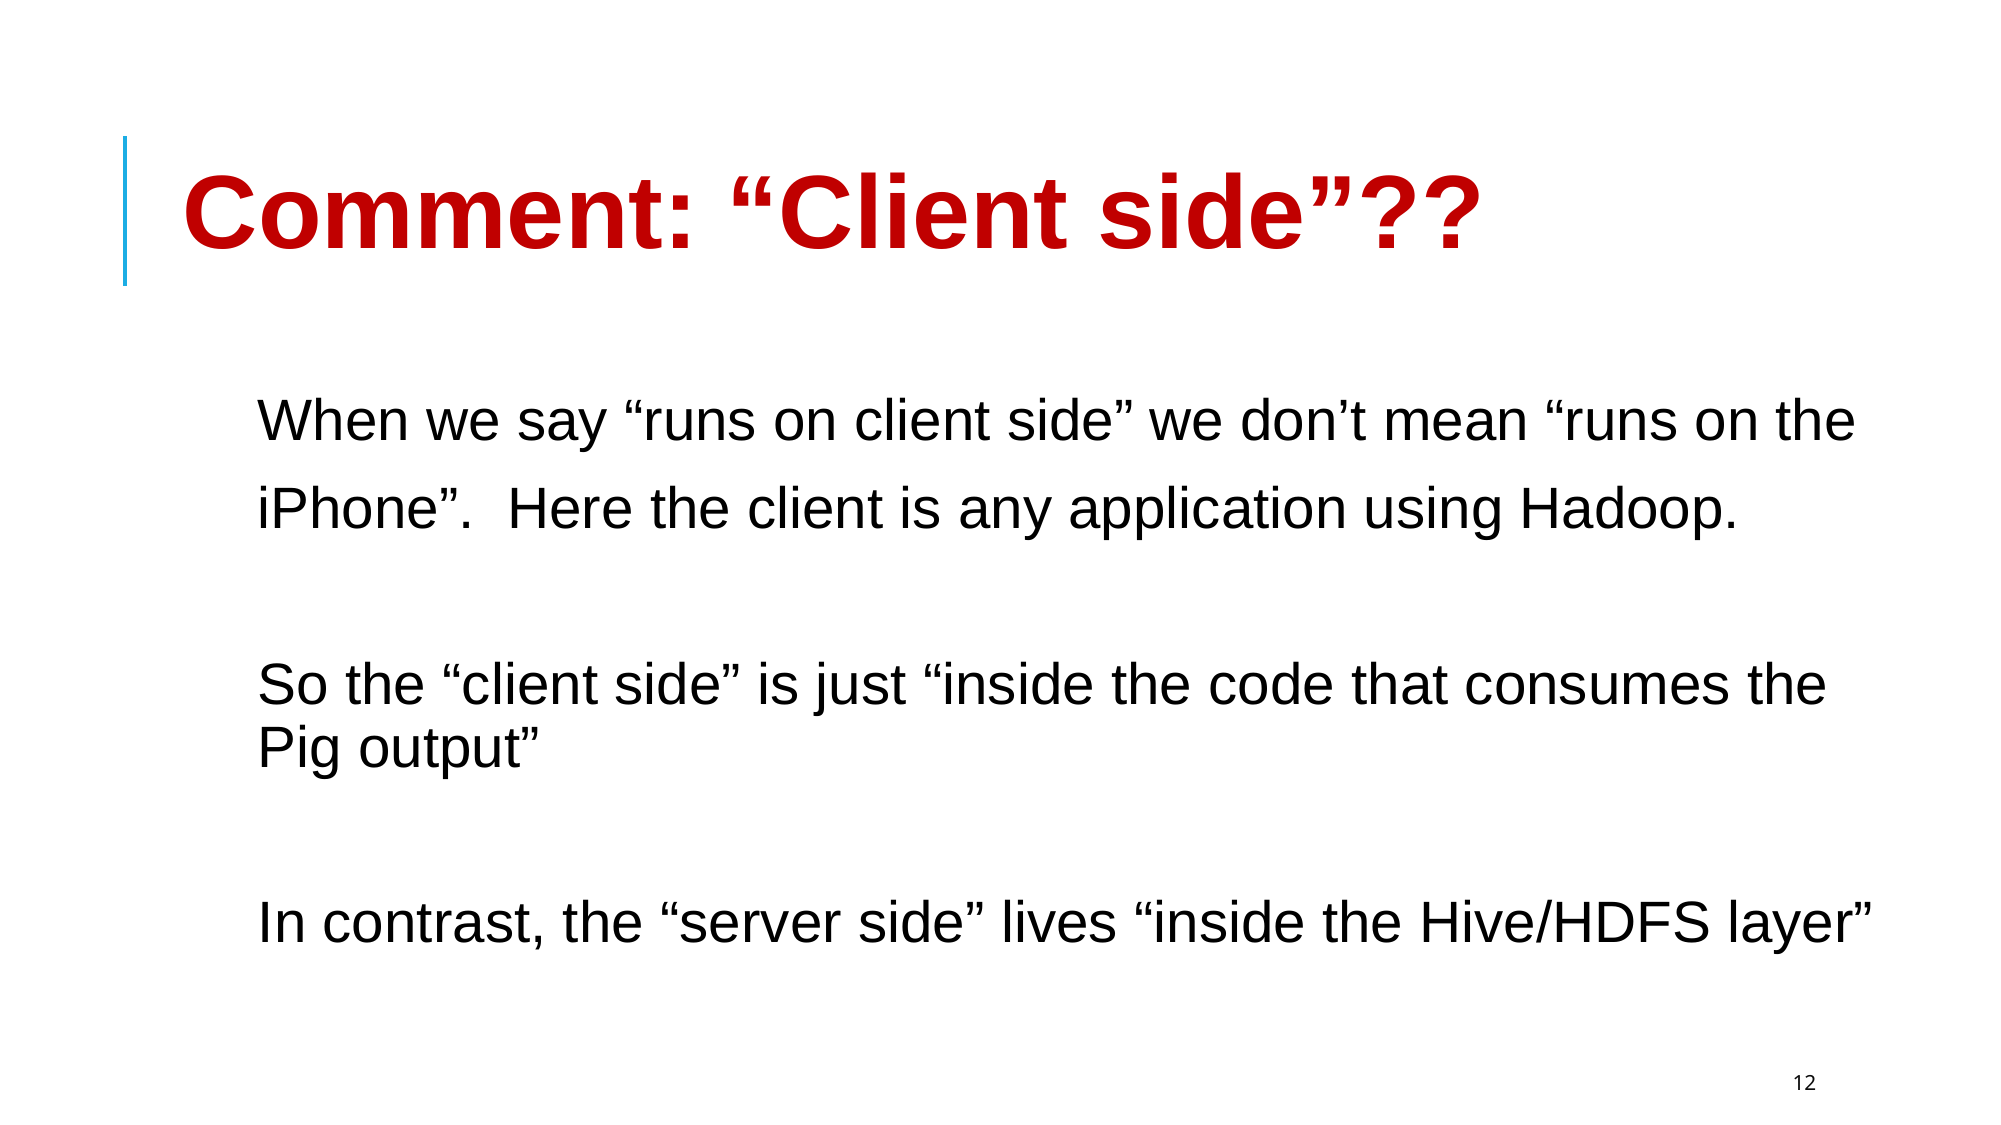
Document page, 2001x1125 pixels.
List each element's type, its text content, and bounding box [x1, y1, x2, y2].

list When we say “runs on client side” we don’t mean “runs on the iPhone”. Here the client is any application using Hadoop. So the “client side” is just “inside the code that consumes the Pig output” In contrast, the “server side” lives “inside the Hive/HDFS layer” [168, 375, 1938, 1035]
slide_number 12 [1777, 1061, 1938, 1107]
title Comment: “Client side”?? [168, 96, 1938, 342]
